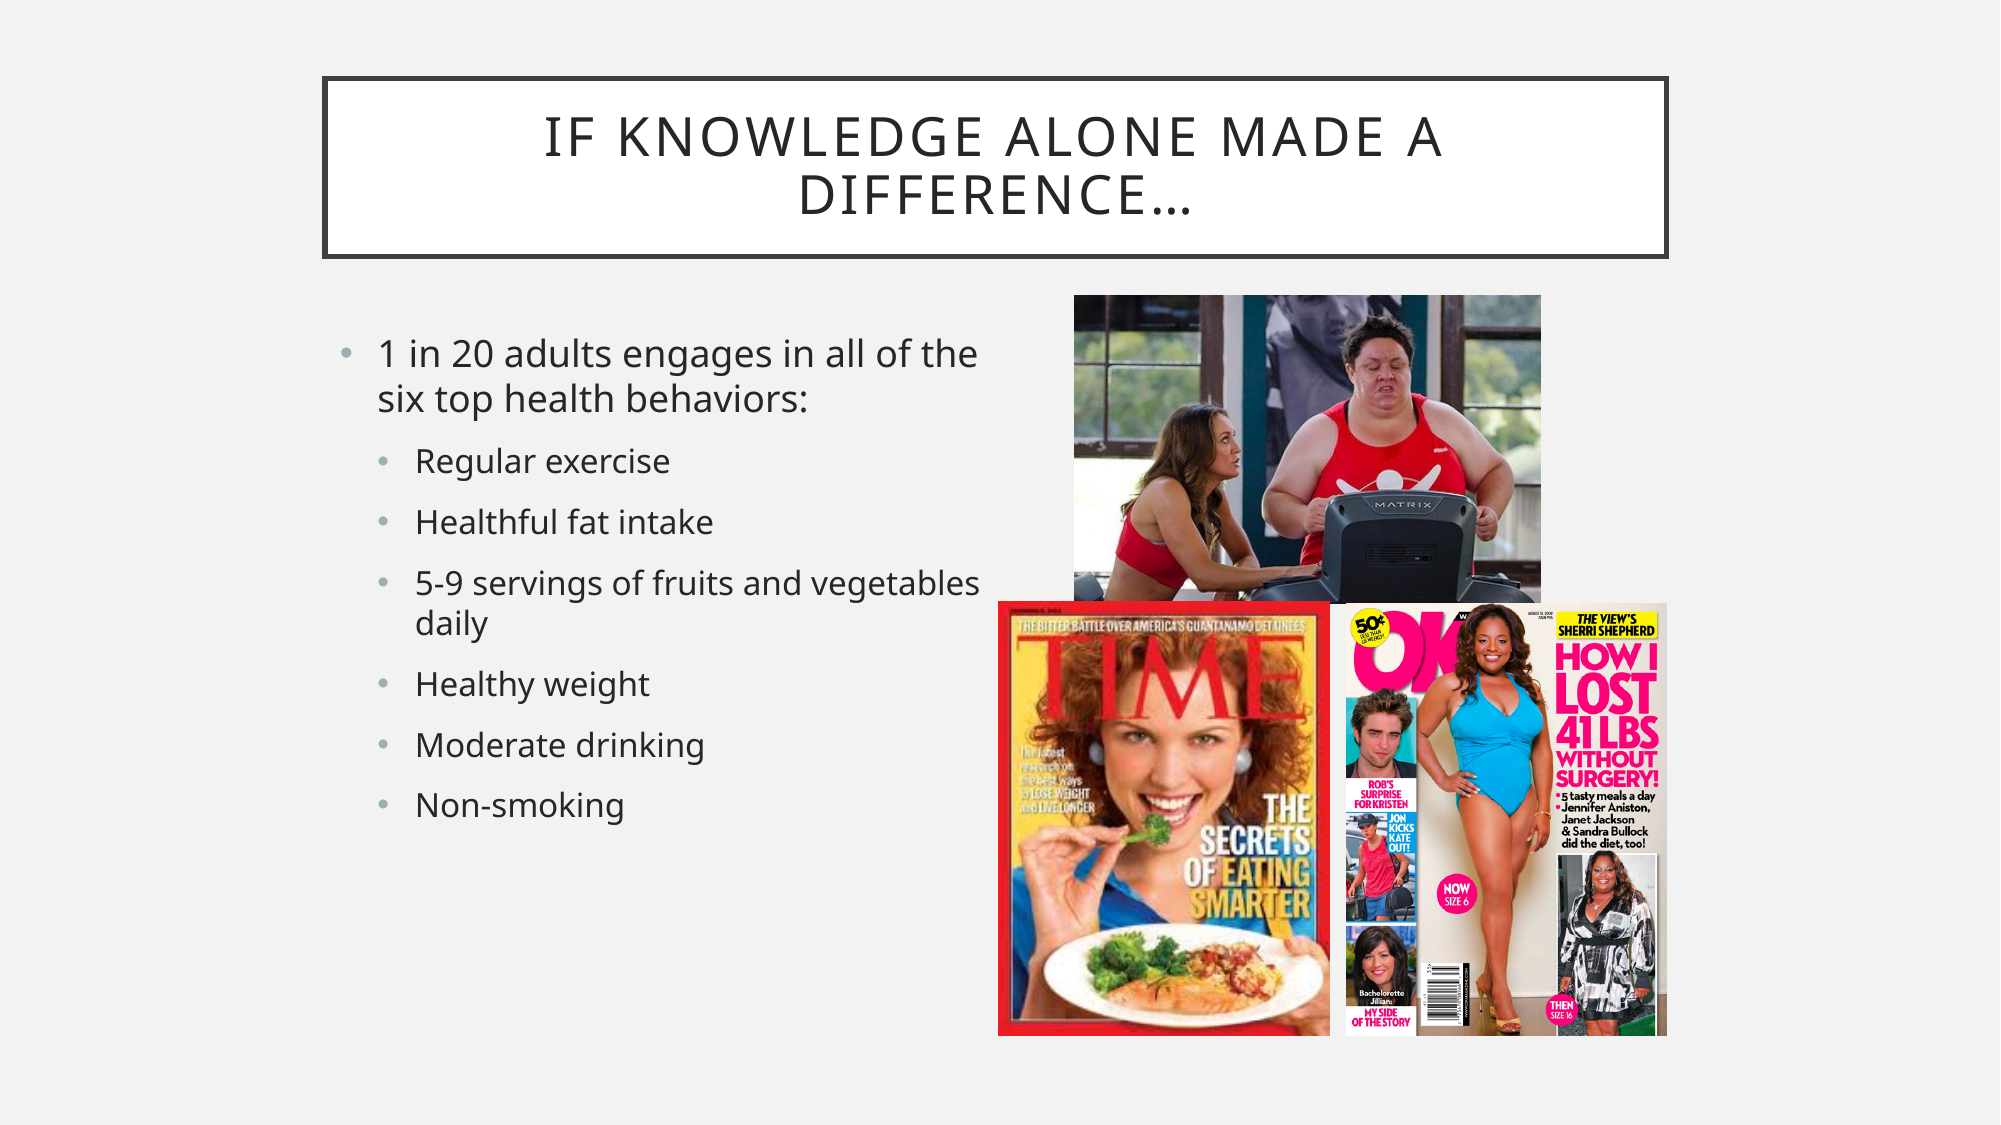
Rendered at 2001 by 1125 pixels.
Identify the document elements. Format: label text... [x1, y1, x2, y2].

list 1 in 20 adults engages in all of the six top health behaviors: Regular exercise Healthful fat intake 5-9 servings of fruits and vegetables daily Healthy weight Moderate drinking Non-smoking [324, 256, 1031, 1043]
picture [998, 295, 1667, 1036]
title If Knowledge Alone Made a Difference… [322, 76, 1669, 259]
